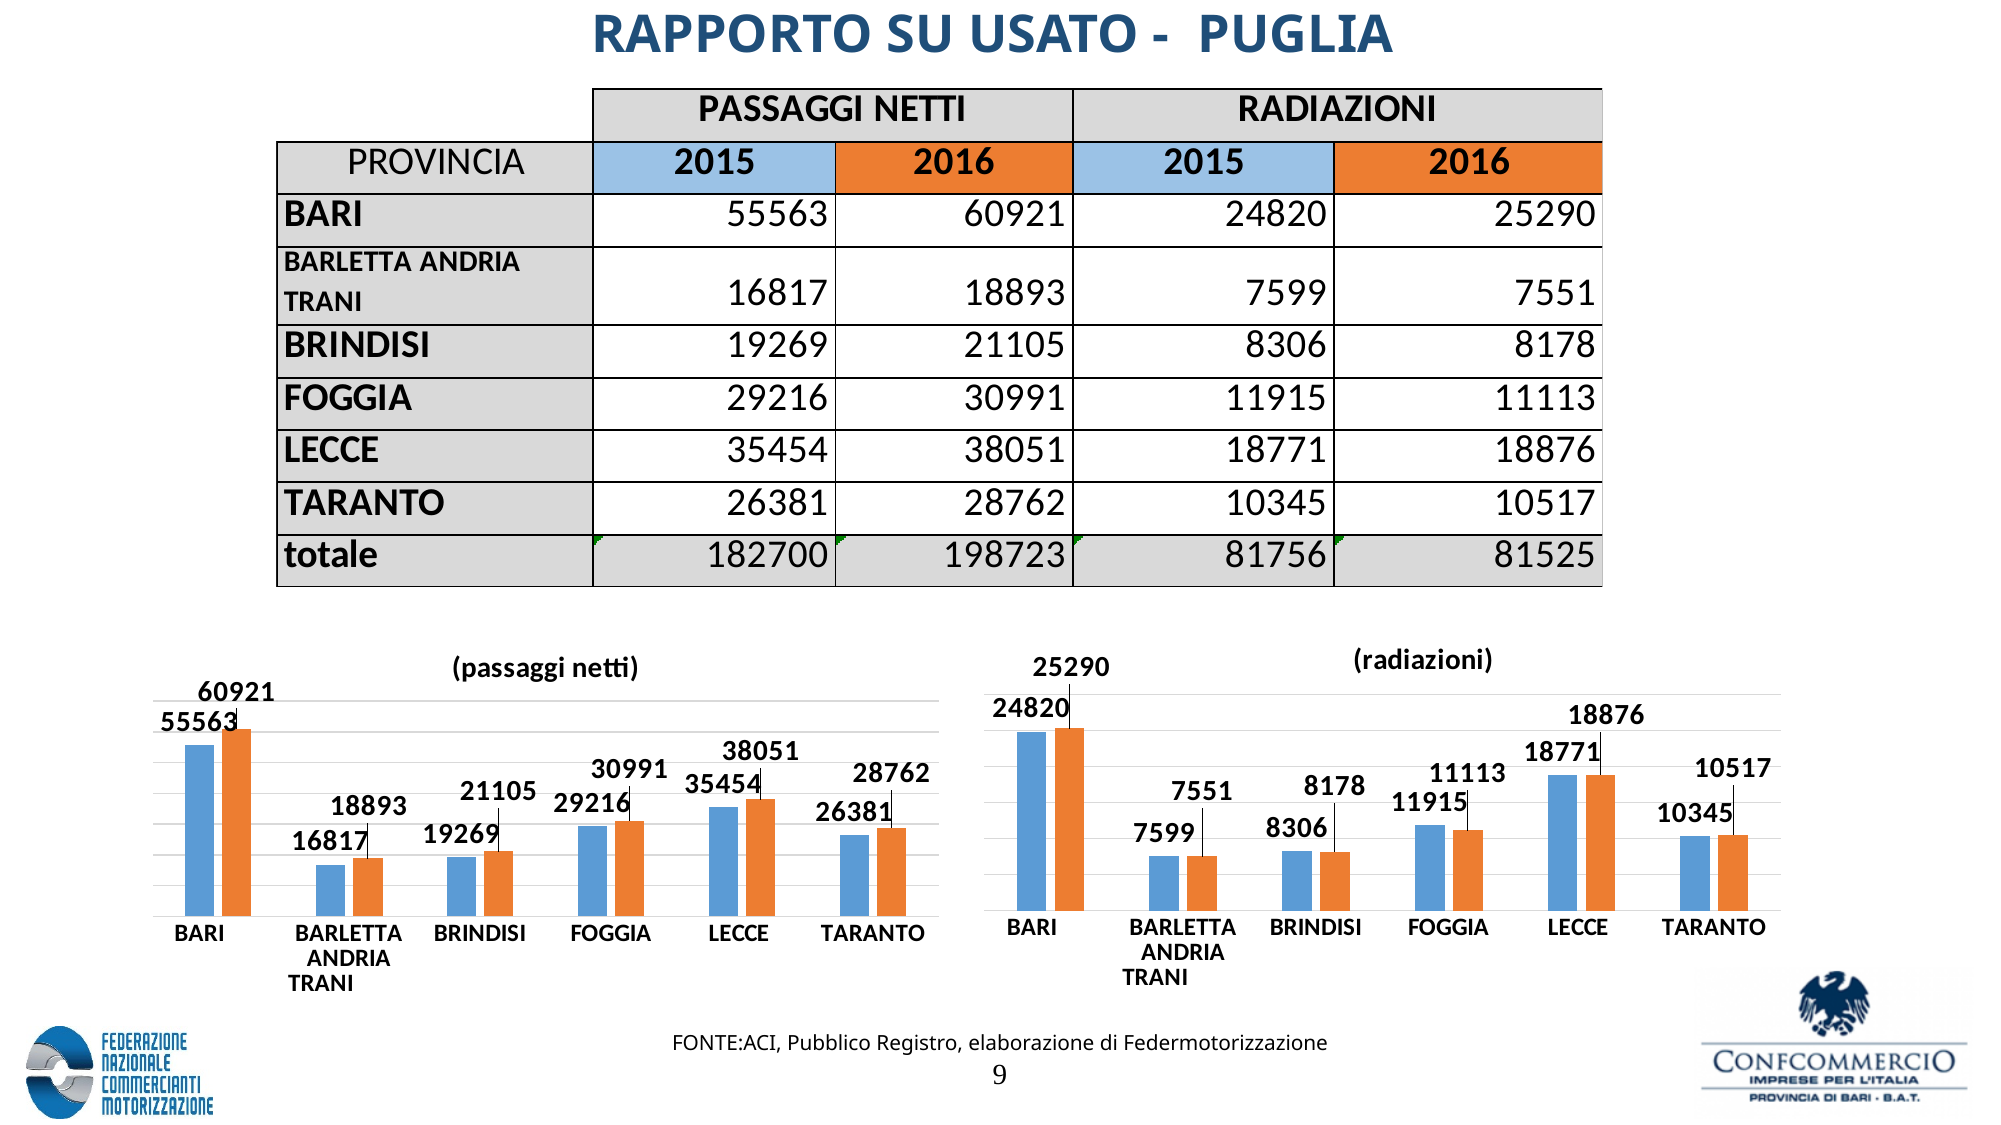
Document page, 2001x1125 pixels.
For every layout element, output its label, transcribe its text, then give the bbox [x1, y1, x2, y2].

footer 9 [662, 1062, 1338, 1103]
title RAPPORTO SU USATO - PUGLIA [0, 0, 2000, 68]
chart [967, 624, 1798, 1000]
chart [136, 631, 956, 1005]
picture [1694, 967, 1974, 1119]
picture [26, 1026, 213, 1119]
text_box FONTE:ACI, Pubblico Registro, elaborazione di Federmotorizzazione [545, 1021, 1455, 1062]
picture [276, 88, 1604, 589]
